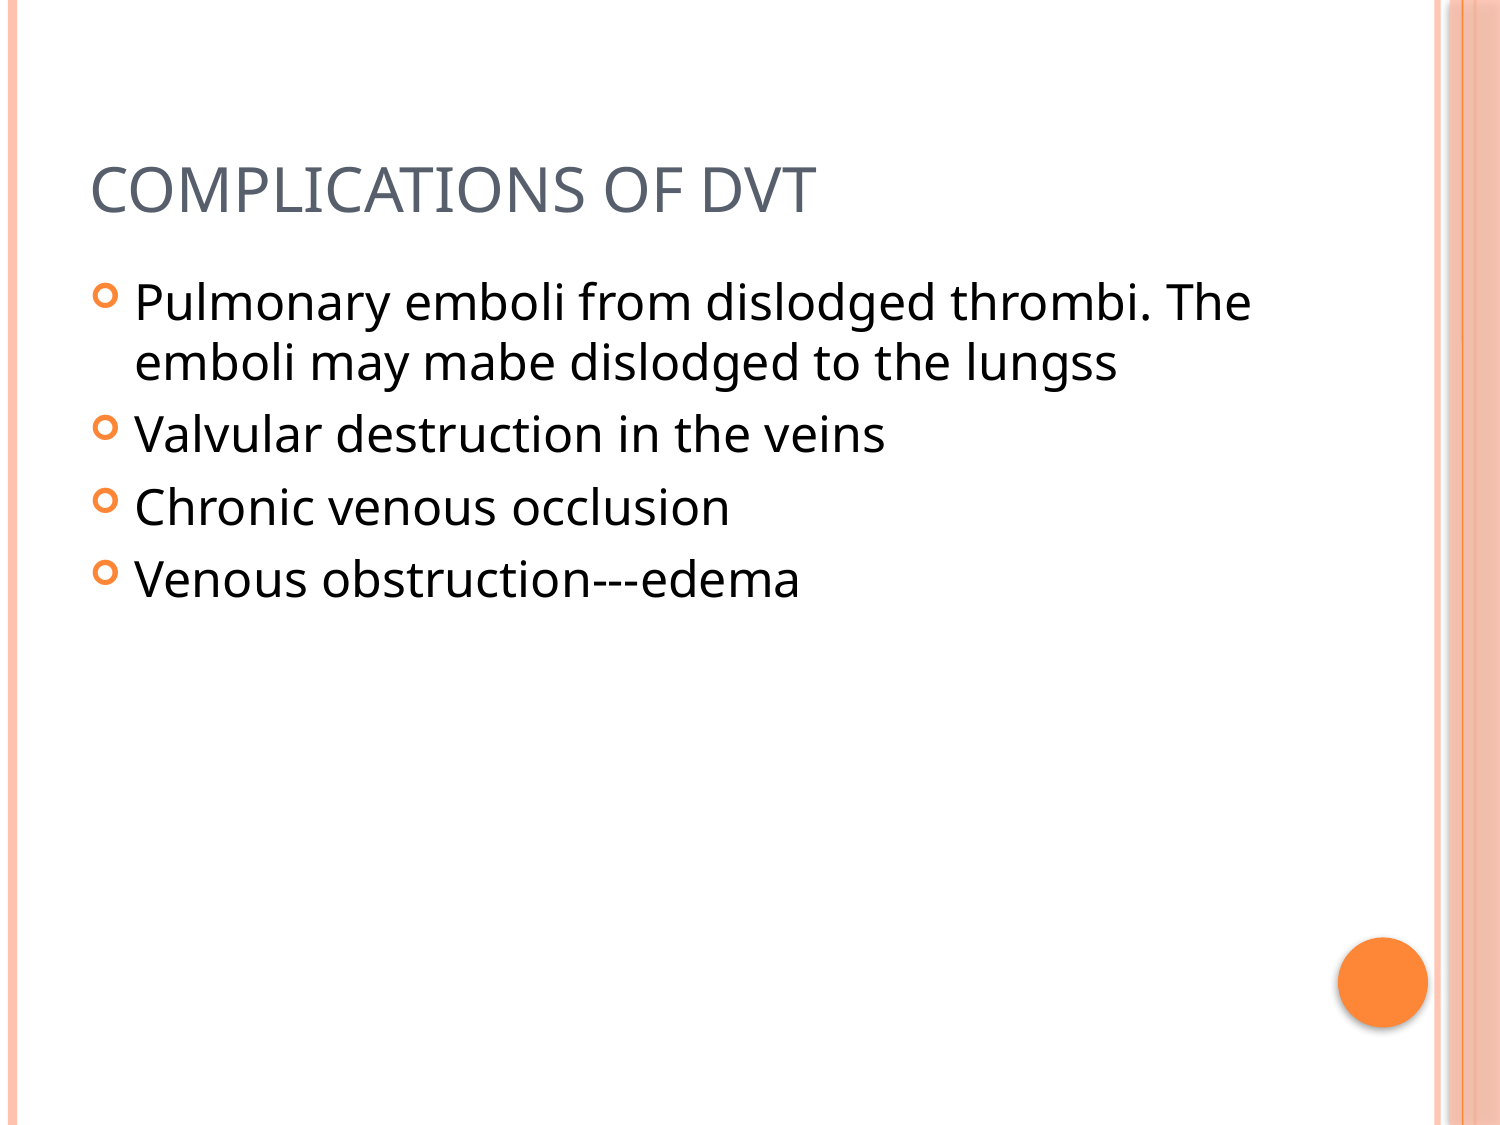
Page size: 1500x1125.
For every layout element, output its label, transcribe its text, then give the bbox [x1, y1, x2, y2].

list Pulmonary emboli from dislodged thrombi. The emboli may mabe dislodged to the lungss Valvular destruction in the veins Chronic venous occlusion Venous obstruction---edema [75, 262, 1300, 1062]
title Complications of DVT [75, 45, 1300, 233]
